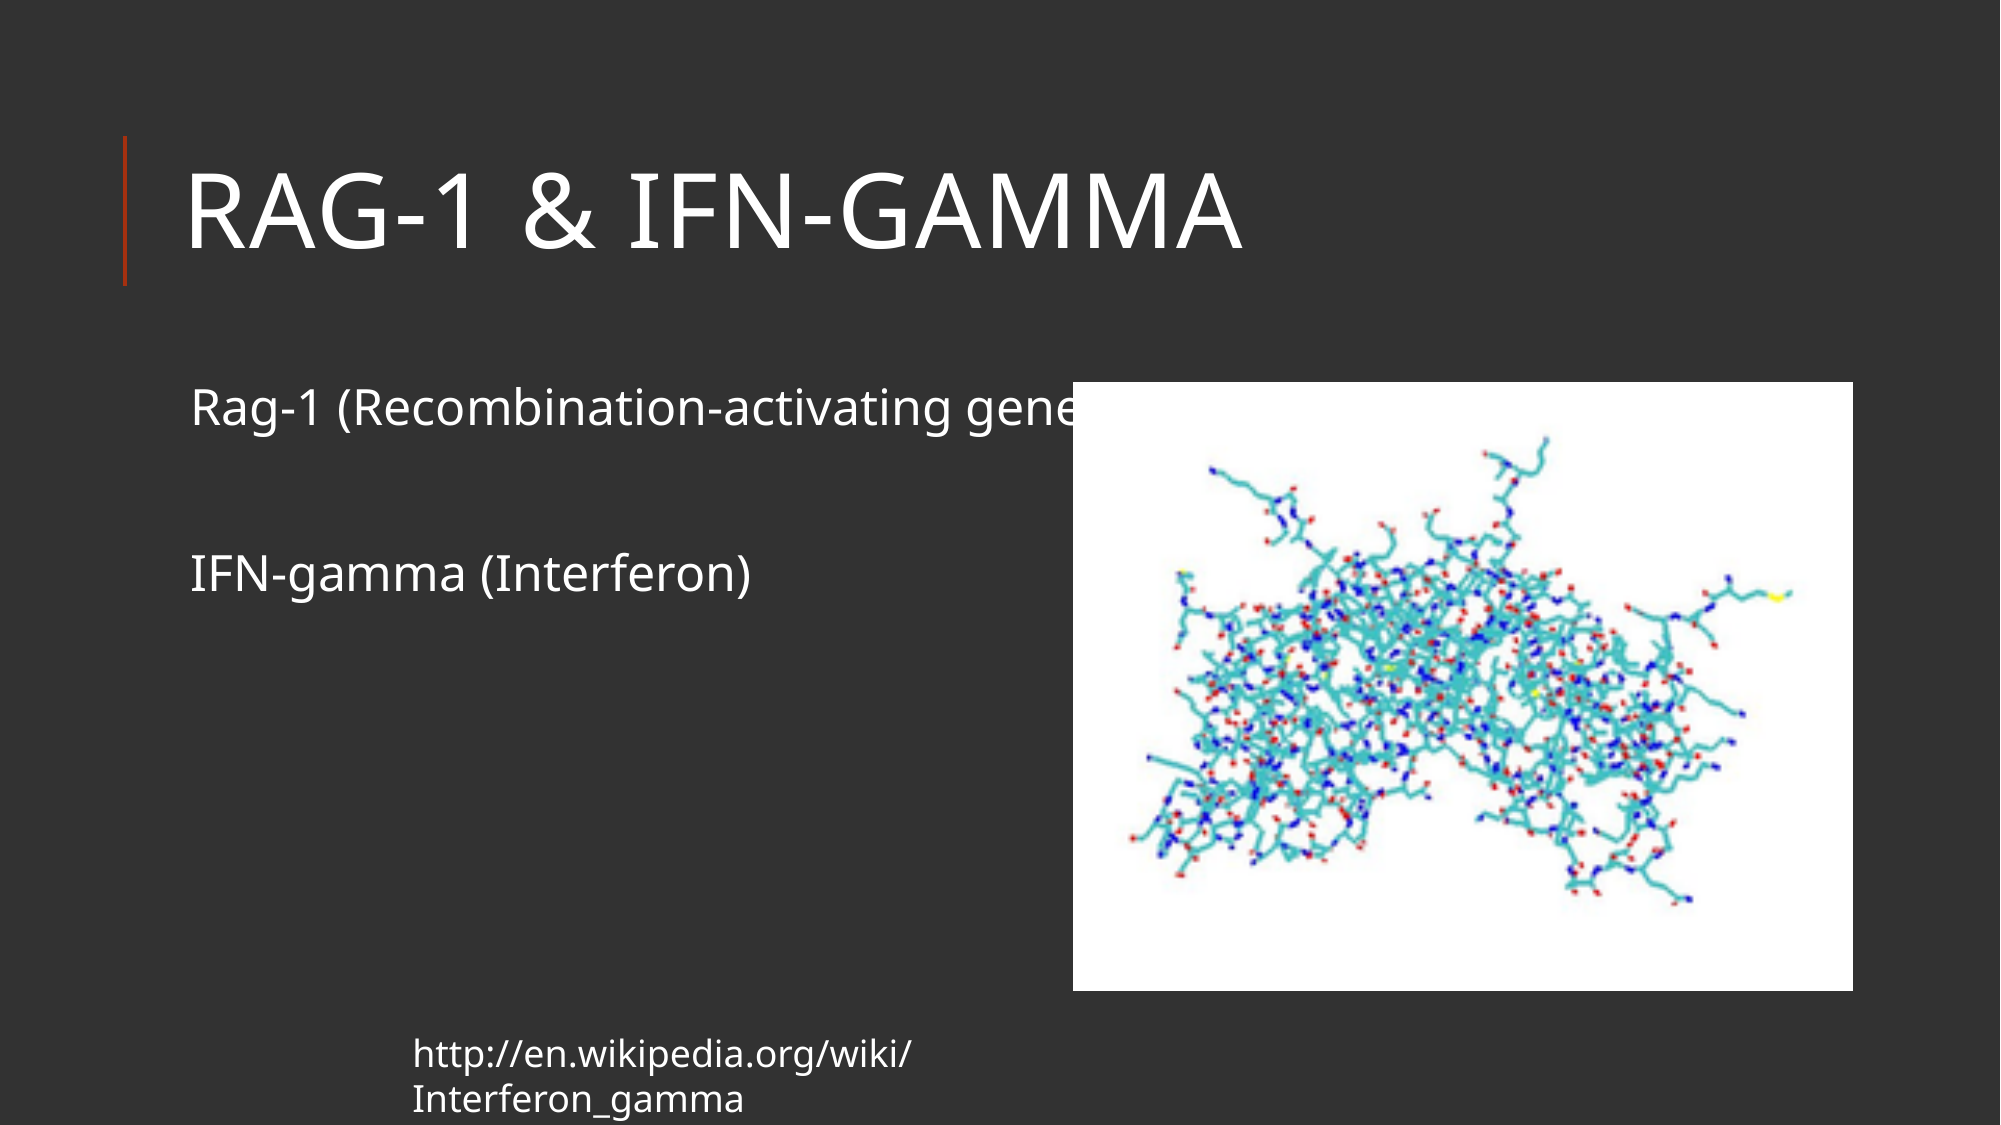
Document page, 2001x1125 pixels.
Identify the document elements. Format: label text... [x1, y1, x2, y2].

text_box http://en.wikipedia.org/wiki/Interferon_gamma [397, 1023, 1213, 1125]
picture [1073, 382, 1853, 991]
list Rag-1 (Recombination-activating gene) IFN-gamma (Interferon) [168, 375, 1763, 1035]
title Rag-1 & IFN-gamma [168, 96, 1763, 342]
